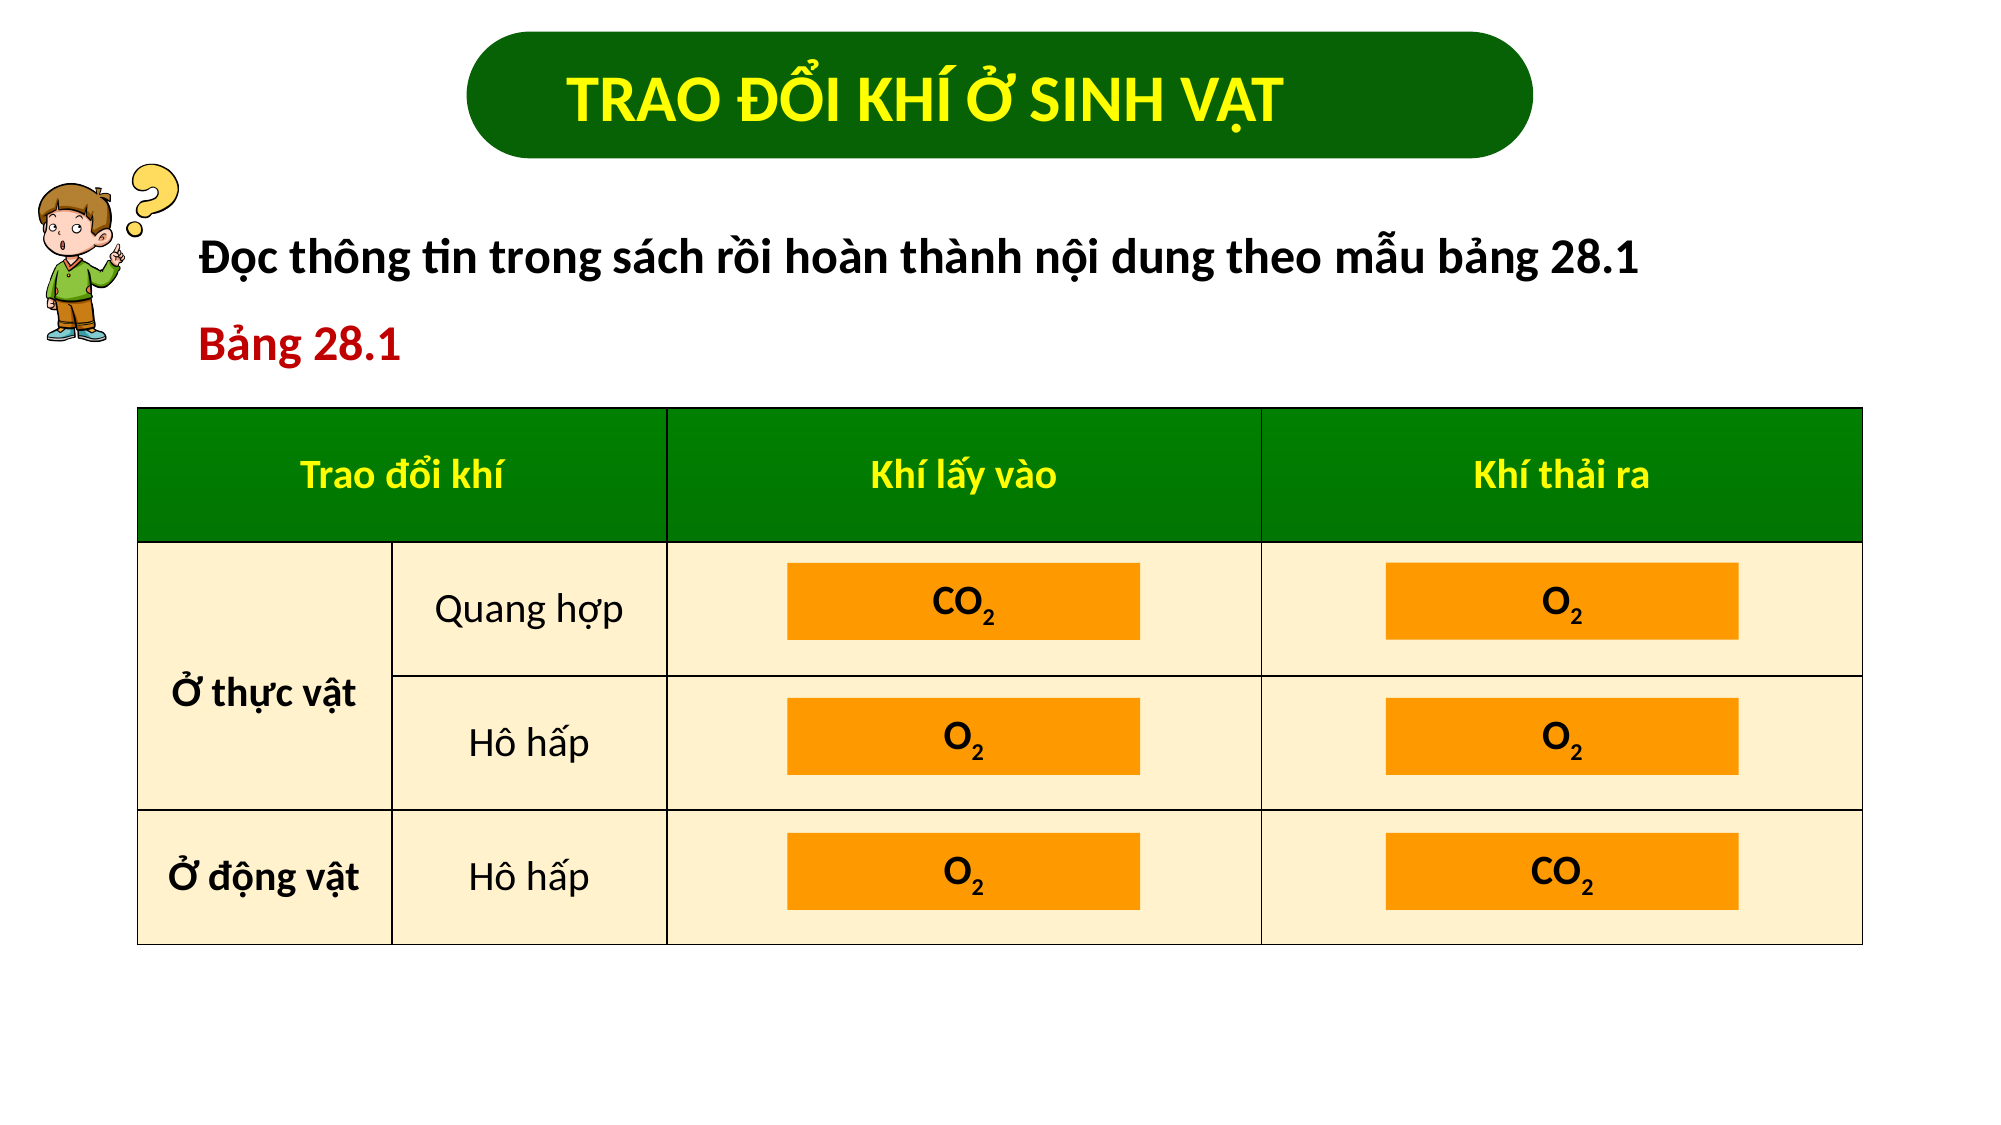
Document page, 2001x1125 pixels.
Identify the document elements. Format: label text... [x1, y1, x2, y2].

table_cell Quang hợp [393, 543, 666, 675]
text_box O2 [1385, 697, 1740, 776]
table_cell ? [1262, 543, 1862, 675]
text_box O2 [786, 832, 1141, 911]
table_cell ? [1262, 677, 1862, 809]
text_box CO2 [1385, 832, 1740, 911]
text_box O2 [786, 697, 1141, 776]
table_cell Hô hấp [393, 677, 666, 809]
table_cell ? [668, 811, 1261, 944]
text_box O2 [1385, 561, 1740, 641]
table_cell ? [668, 677, 1261, 809]
picture [24, 158, 185, 350]
table_cell Ở động vật [138, 811, 391, 944]
table_header Khí thải ra [1262, 409, 1862, 541]
table_cell ? [1262, 811, 1862, 944]
text_box CO2 [786, 562, 1141, 641]
table_cell Hô hấp [393, 811, 666, 944]
table_cell Ở thực vật [138, 543, 391, 809]
text_box Đọc thông tin trong sách rồi hoàn thành nội dung theo mẫu bảng 28.1 [184, 216, 1934, 291]
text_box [466, 31, 1534, 159]
table_cell ? [668, 543, 1261, 675]
text_box Bảng 28.1 [184, 303, 492, 378]
table_header Khí lấy vào [668, 409, 1261, 541]
table_header Trao đổi khí [138, 409, 666, 541]
